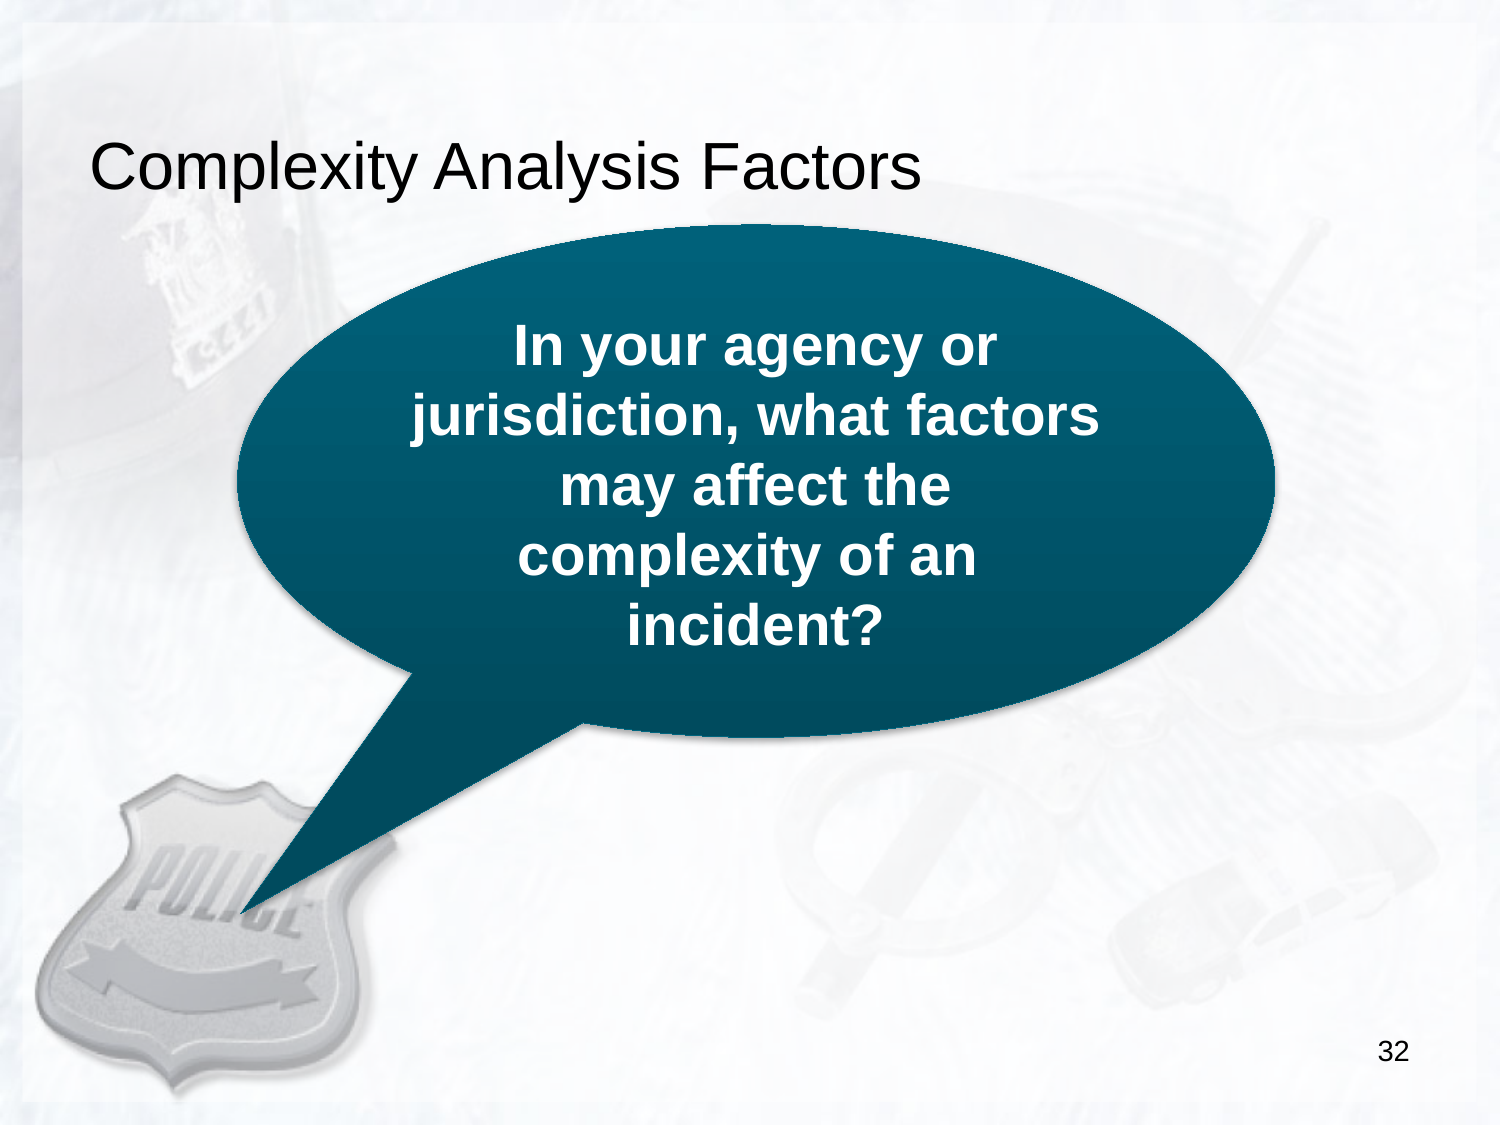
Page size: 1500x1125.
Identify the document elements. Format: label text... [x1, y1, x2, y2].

text_box In your agency or jurisdiction, what factors may affect the complexity of an incident? [237, 224, 1275, 914]
slide_number 32 [1074, 1024, 1425, 1103]
picture [0, 0, 1500, 1125]
title Complexity Analysis Factors [74, 45, 1425, 211]
